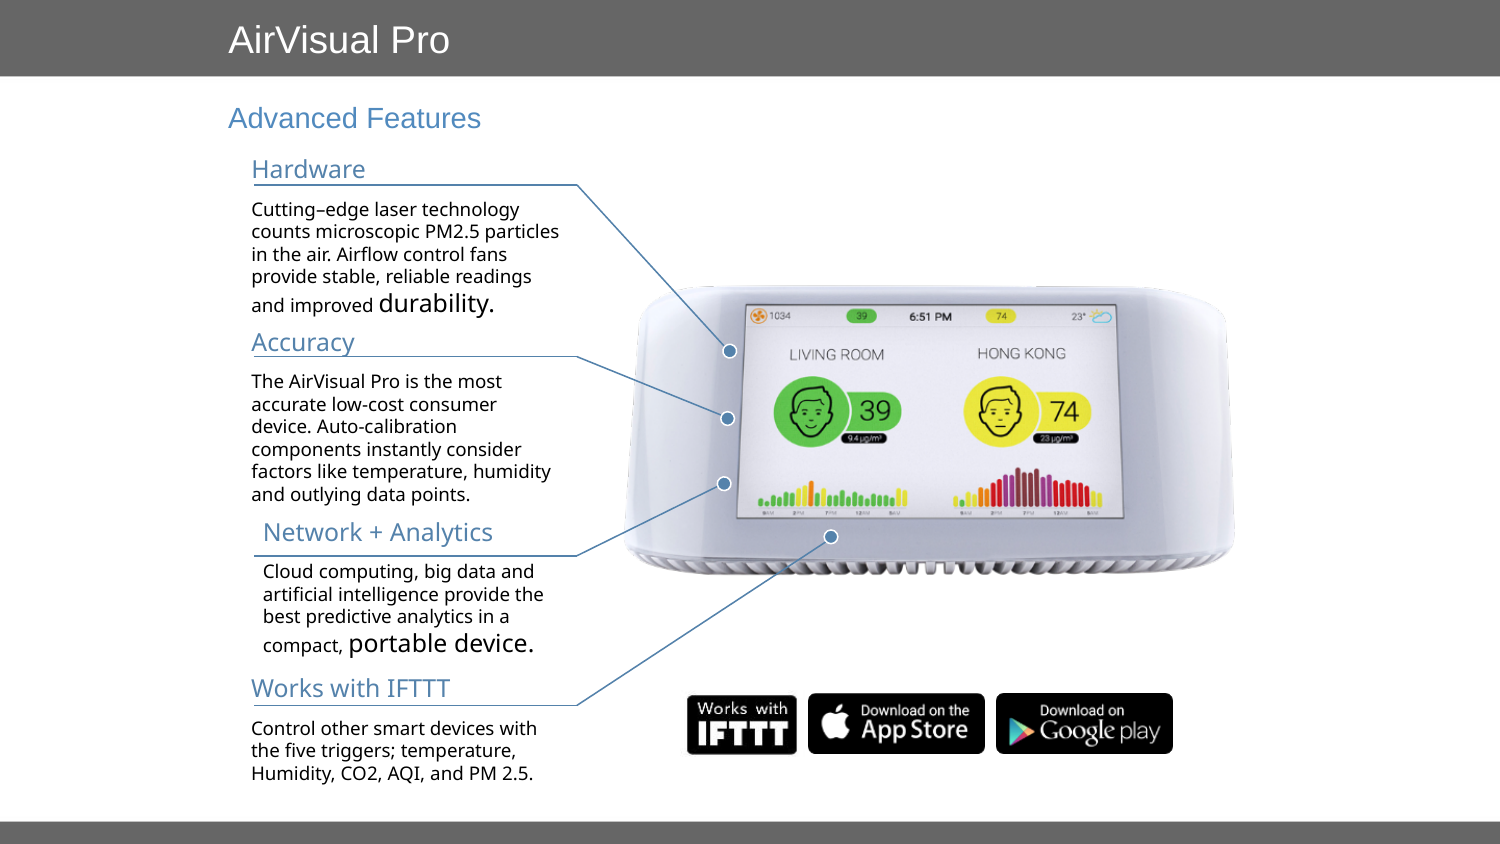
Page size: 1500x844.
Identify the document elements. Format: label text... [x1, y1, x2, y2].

text_box AirVisual Pro [218, 10, 668, 60]
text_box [576, 356, 722, 416]
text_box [576, 184, 725, 347]
text_box Hardware Cutting–edge laser technology counts microscopic PM2.5 particles in the air. Airflow control fans provide stable, reliable readings and improved durability. [241, 143, 575, 257]
picture [0, 0, 1500, 844]
text_box Network + Analytics Cloud computing, big data and artificial intelligence provide the best predictive analytics in a compact, portable device. [252, 506, 571, 620]
text_box Accuracy The AirVisual Pro is the most accurate low-cost consumer device. Auto-calibration components instantly consider factors like temperature, humidity and outlying data points. [241, 316, 568, 430]
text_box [576, 541, 827, 706]
text_box Works with IFTTT Control other smart devices with the five triggers; temperature, Humidity, CO2, AQI, and PM 2.5. [241, 663, 562, 776]
text_box Advanced Features [218, 89, 766, 146]
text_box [576, 485, 718, 541]
